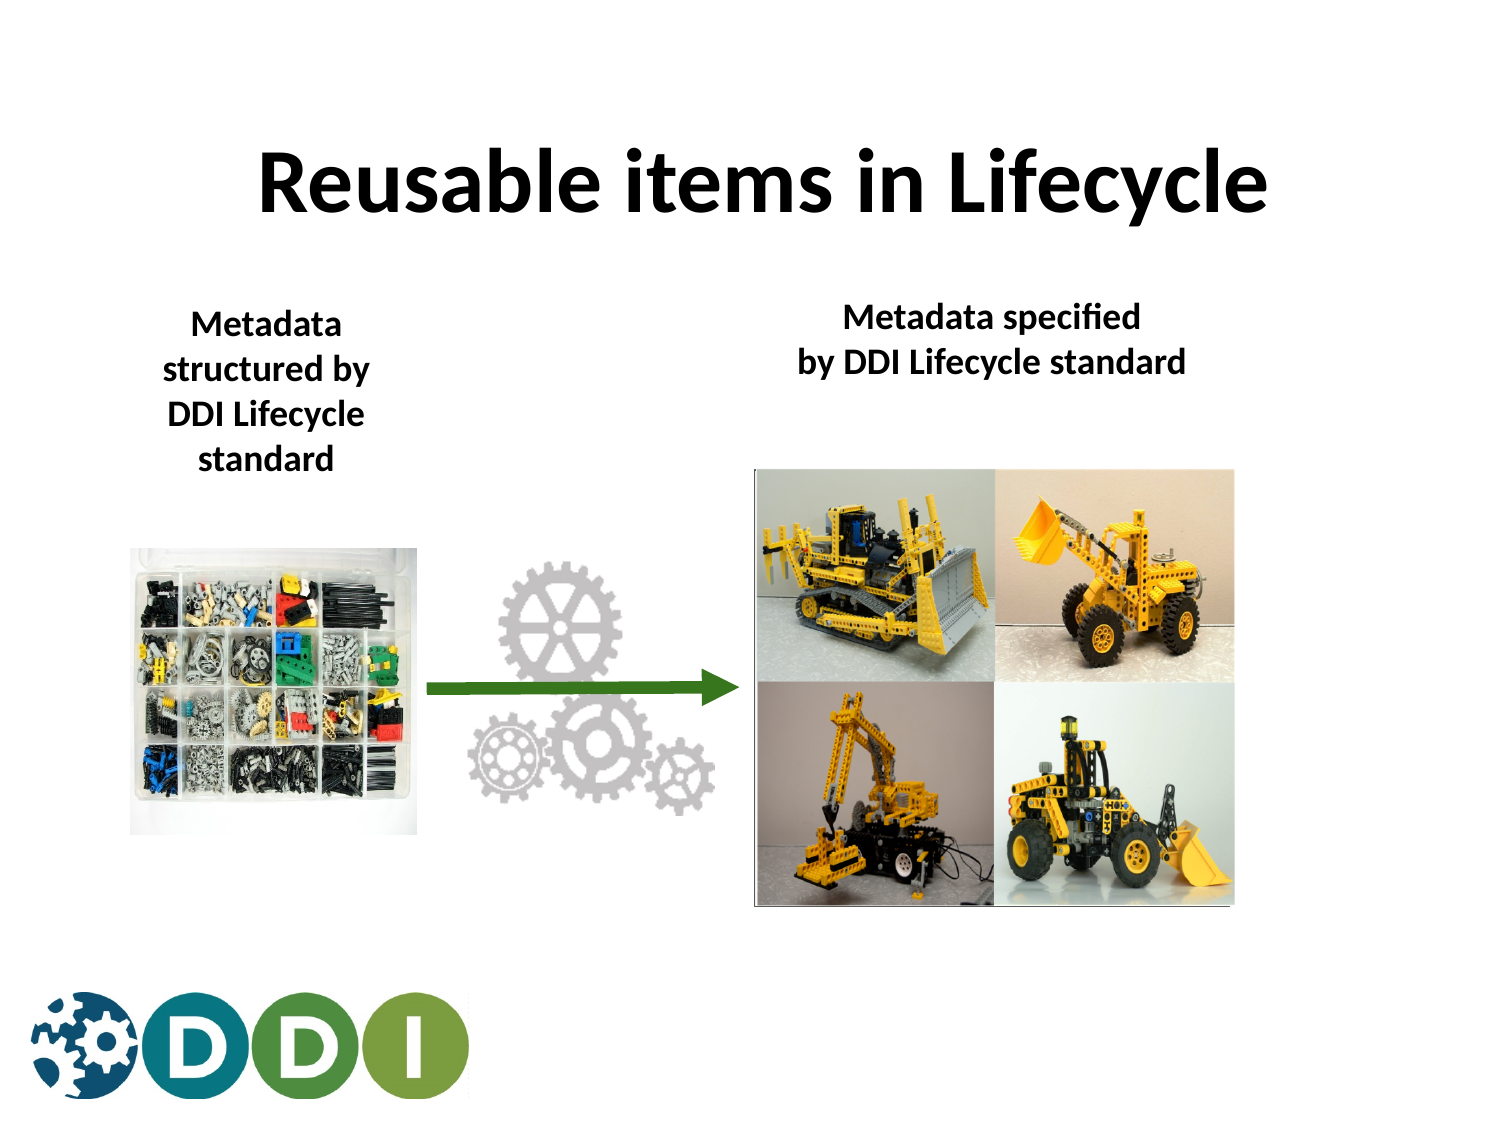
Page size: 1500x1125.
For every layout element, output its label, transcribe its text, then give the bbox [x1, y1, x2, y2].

picture [756, 467, 1235, 906]
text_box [115, 276, 1231, 907]
list Reusable items in Lifecycle [125, 67, 1424, 285]
picture [30, 992, 469, 1099]
